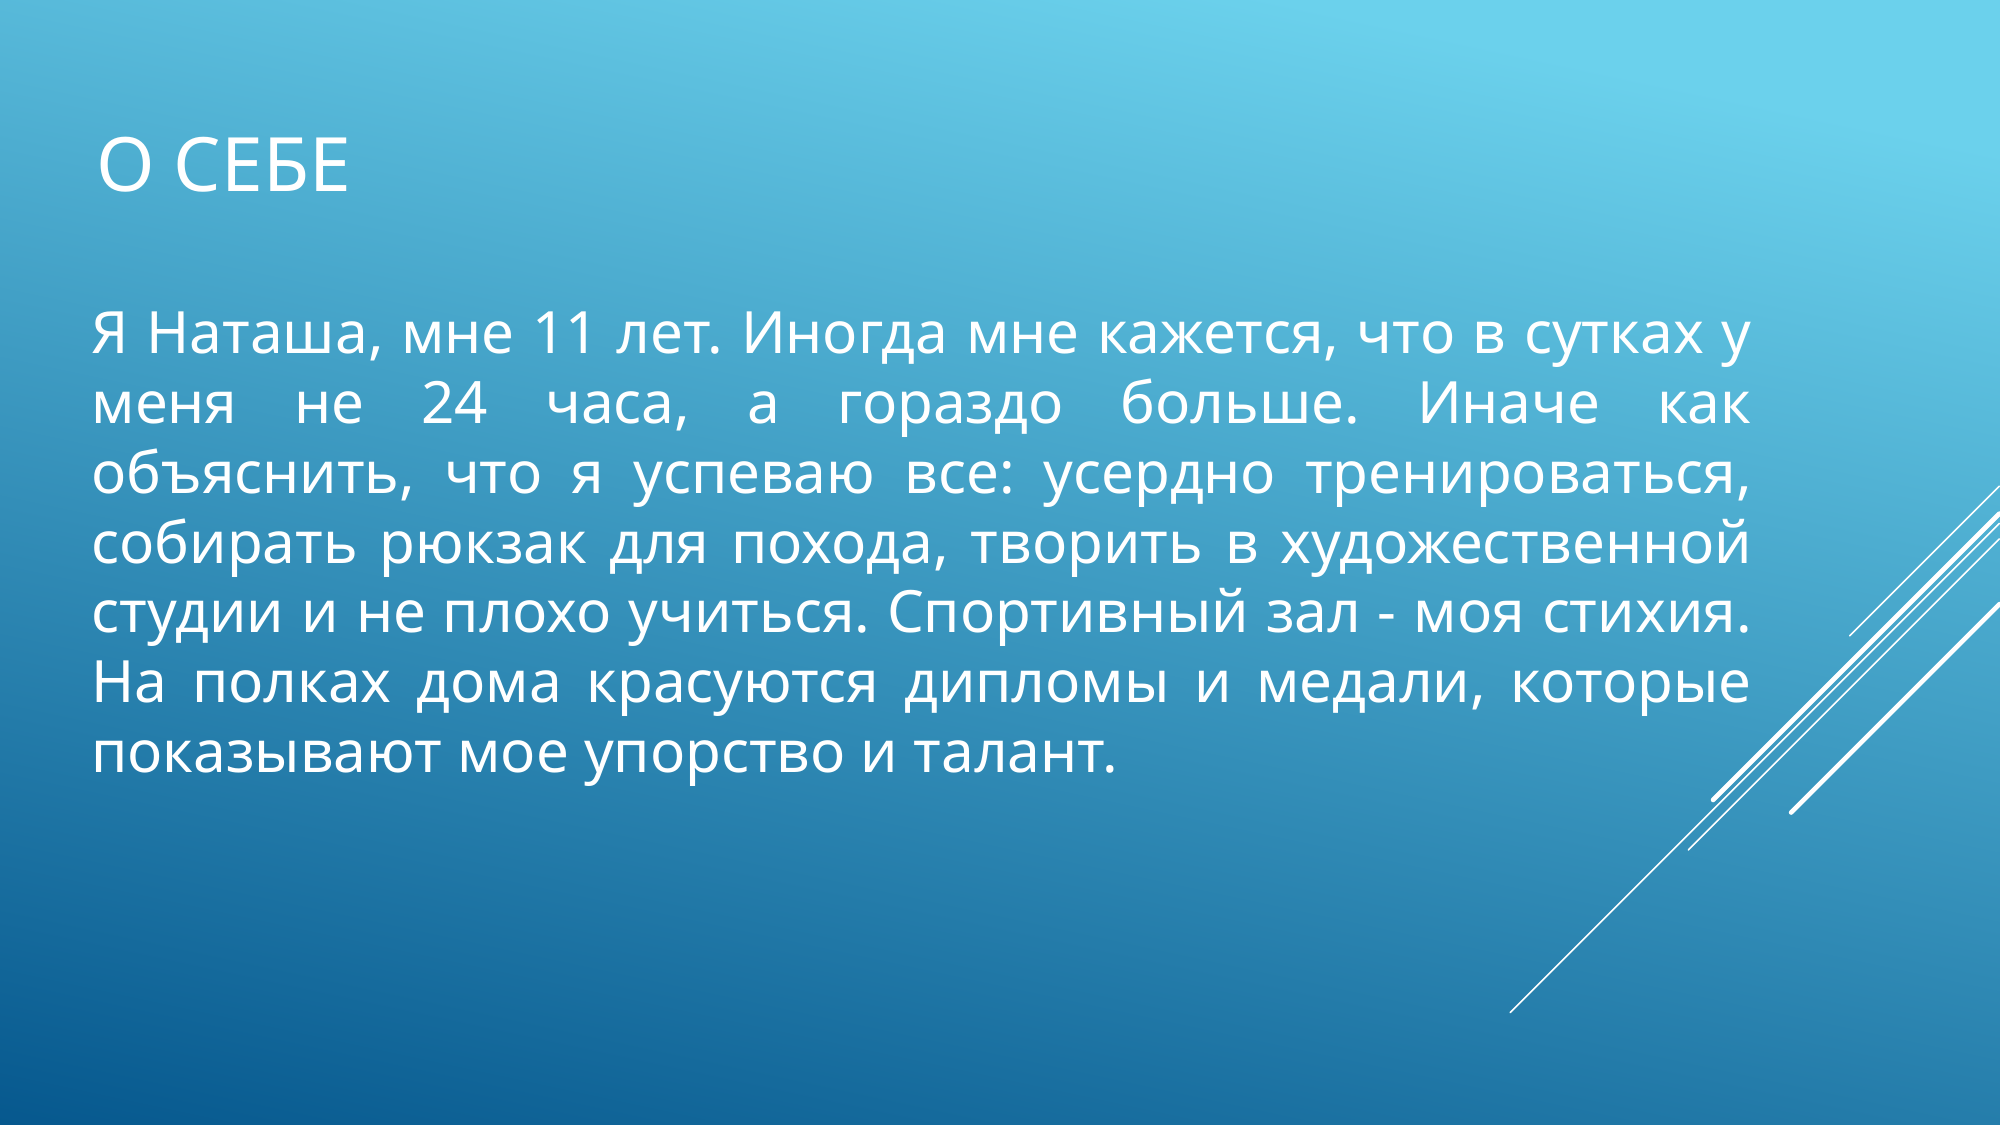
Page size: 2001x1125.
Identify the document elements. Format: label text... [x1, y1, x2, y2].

title О себе [81, 38, 1919, 286]
list Я Наташа, мне 11 лет. Иногда мне кажется, что в сутках у меня не 24 часа, а гораздо больше. Иначе как объяснить, что я успеваю все: усердно тренироваться, собирать рюкзак для похода, творить в художественной студии и не плохо учиться. Спортивный зал - моя стихия. На полках дома красуются дипломы и медали, которые показывают мое упорство и талант. [76, 152, 1767, 928]
